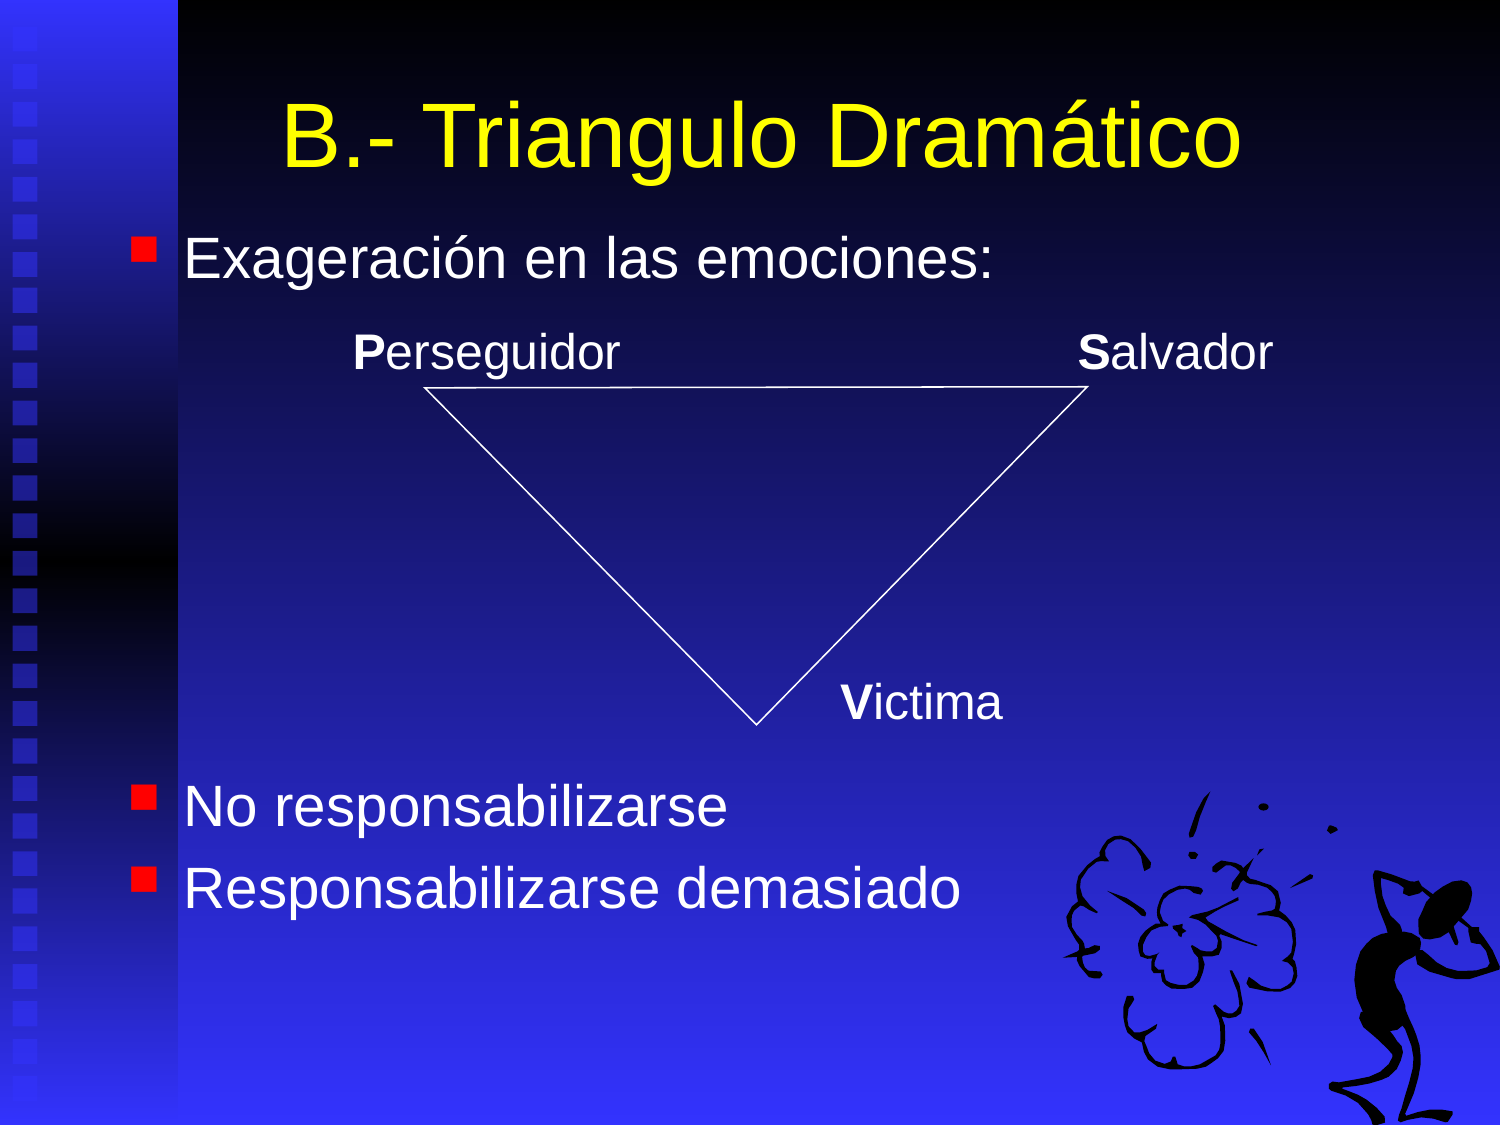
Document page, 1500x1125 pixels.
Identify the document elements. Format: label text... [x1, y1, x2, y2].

title B.- Triangulo Dramático [124, 37, 1401, 226]
text_box Perseguidor [337, 312, 637, 388]
text_box [424, 386, 1087, 725]
list Exageración en las emociones: No responsabilizarse Responsabilizarse demasiado [112, 212, 1388, 1001]
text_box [1062, 790, 1500, 1125]
text_box Victima [825, 662, 1019, 738]
text_box Salvador [1062, 312, 1290, 388]
